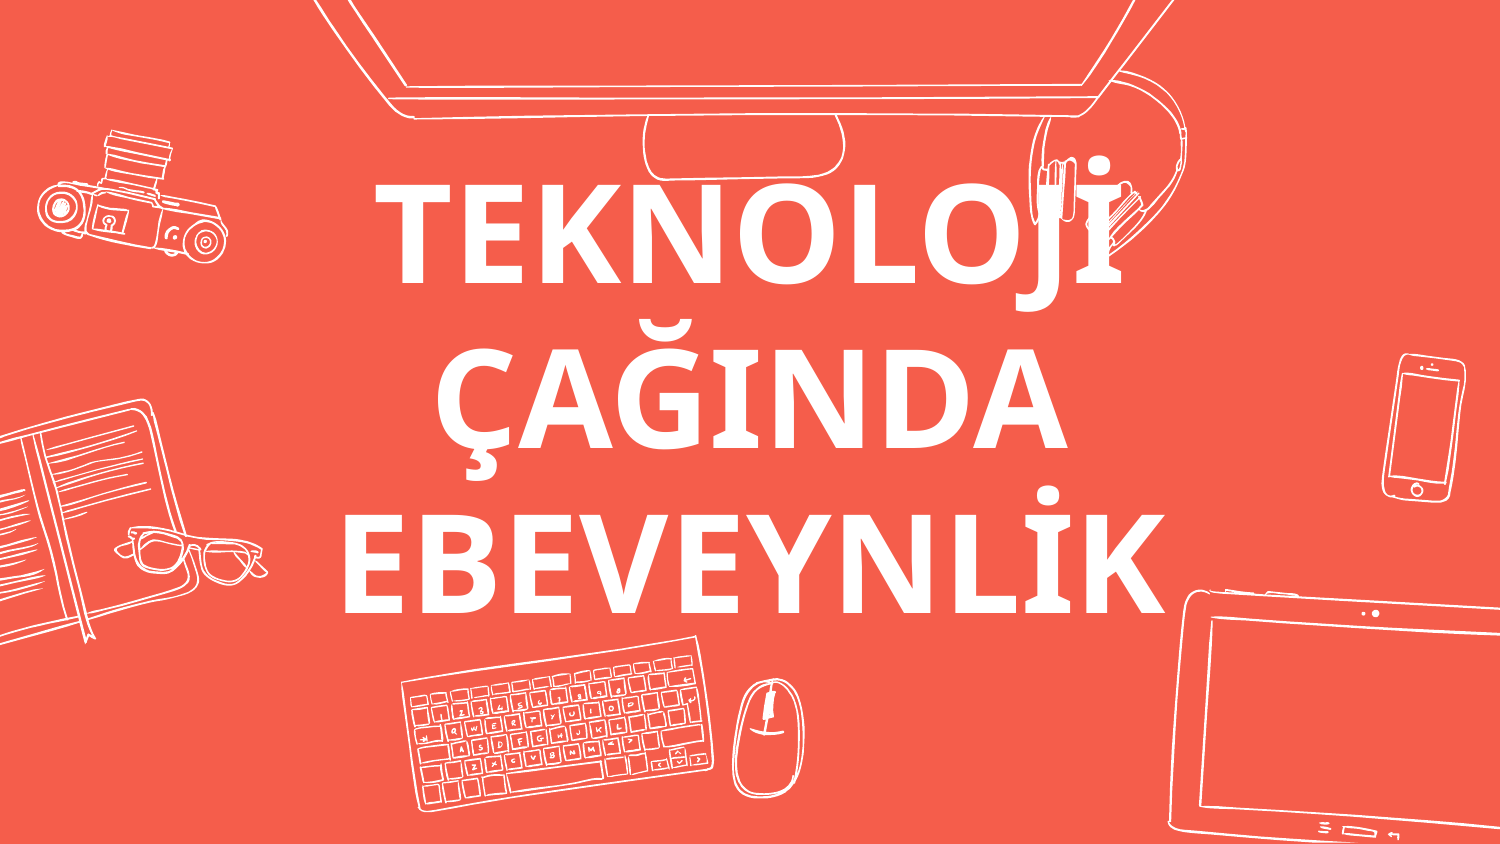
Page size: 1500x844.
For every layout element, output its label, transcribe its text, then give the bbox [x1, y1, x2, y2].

title TEKNOLOJİ ÇAĞINDA EBEVEYNLİK [258, 298, 1242, 489]
